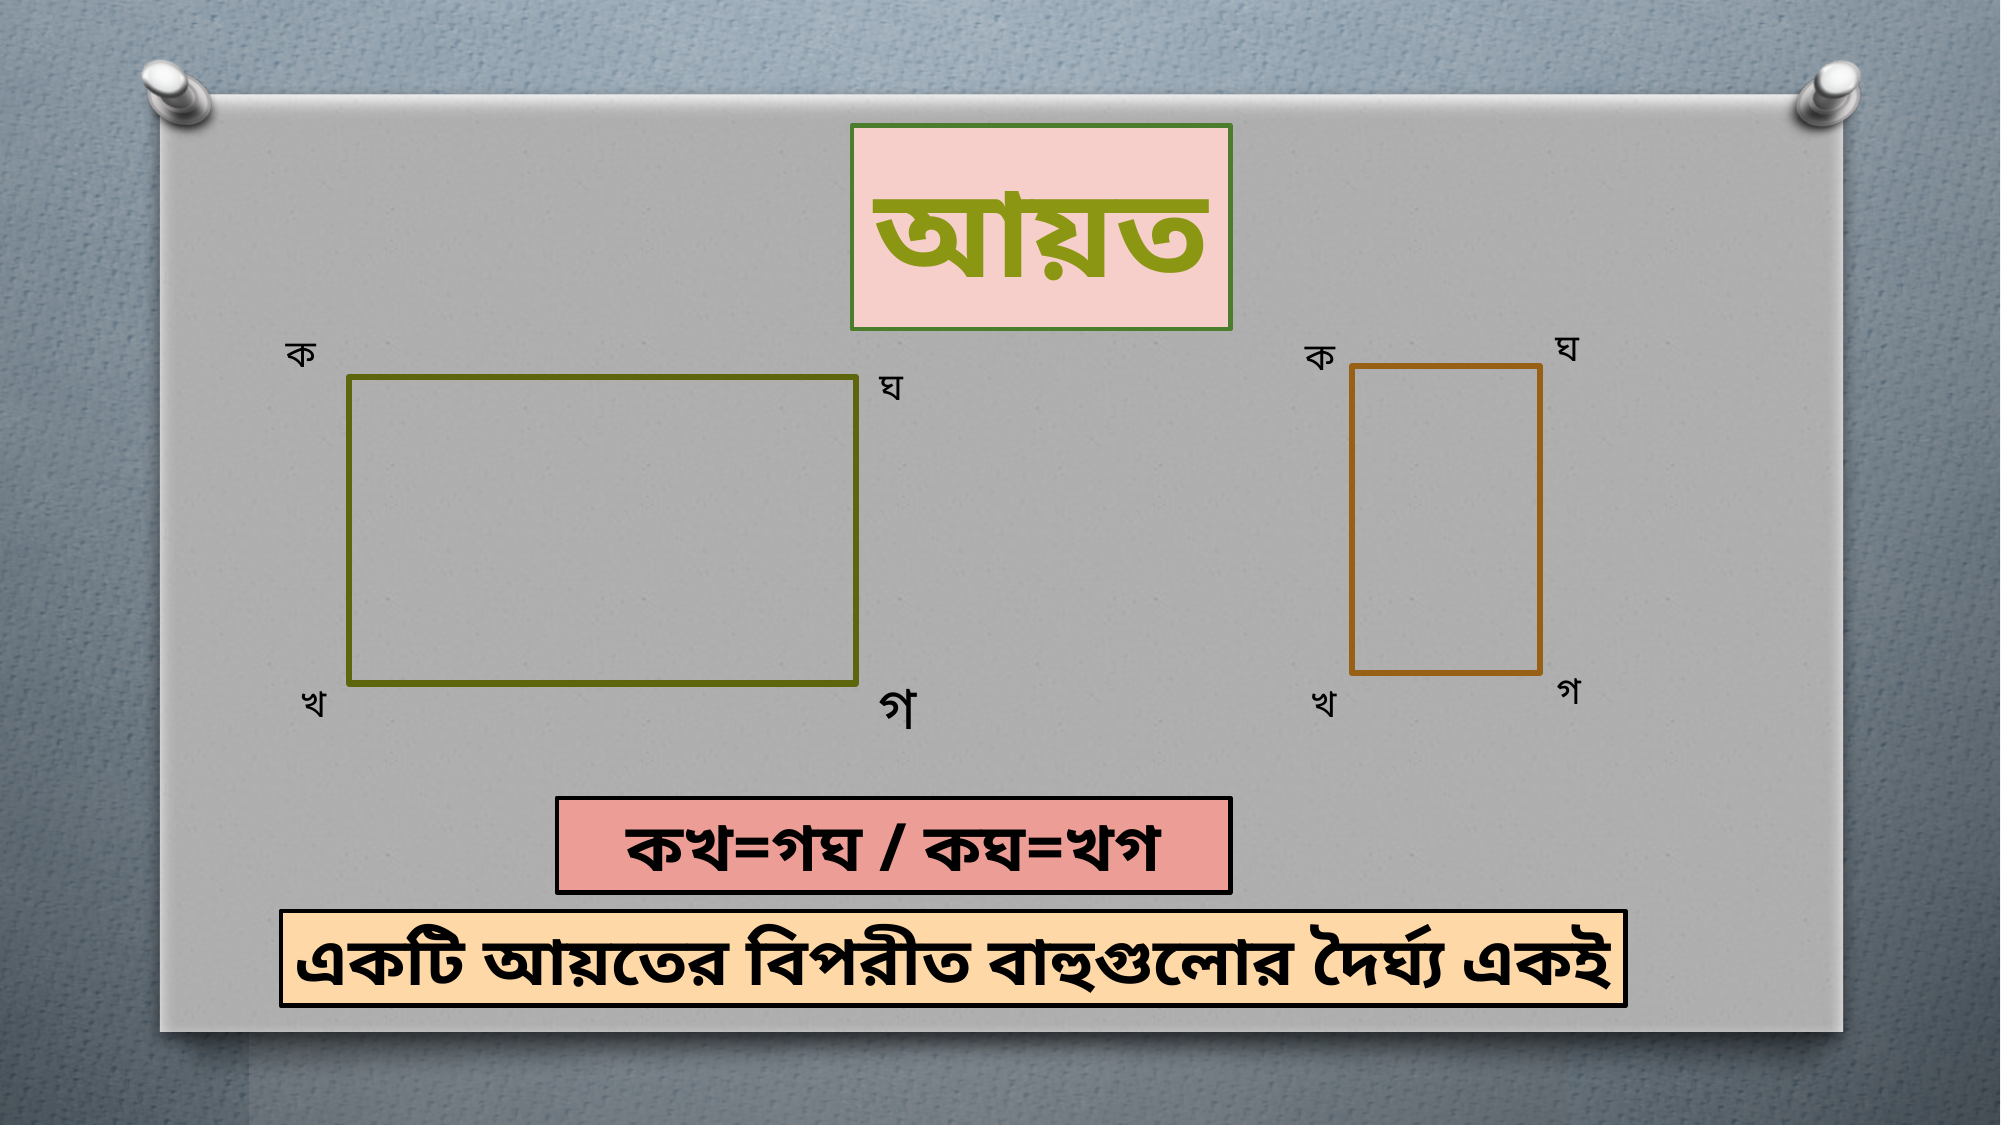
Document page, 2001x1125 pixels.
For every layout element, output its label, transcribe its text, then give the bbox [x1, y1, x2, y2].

text_box ক [1290, 325, 1350, 386]
text_box [1350, 365, 1541, 674]
text_box ক [270, 322, 331, 383]
text_box খ [1295, 672, 1352, 733]
picture [107, 24, 256, 158]
title আয়ত [852, 125, 1231, 329]
text_box [348, 375, 857, 685]
text_box ঘ [864, 356, 918, 416]
picture [1764, 30, 1911, 161]
text_box গ [1541, 659, 1596, 720]
text_box ঘ [1540, 316, 1595, 377]
text_box খ [285, 672, 342, 733]
text_box কখ=গঘ / কঘ=খগ [556, 797, 1231, 893]
text_box একটি আয়তের বিপরীত বাহুগুলোর দৈর্ঘ্য একই [280, 911, 1626, 1006]
text_box গ [863, 663, 924, 749]
